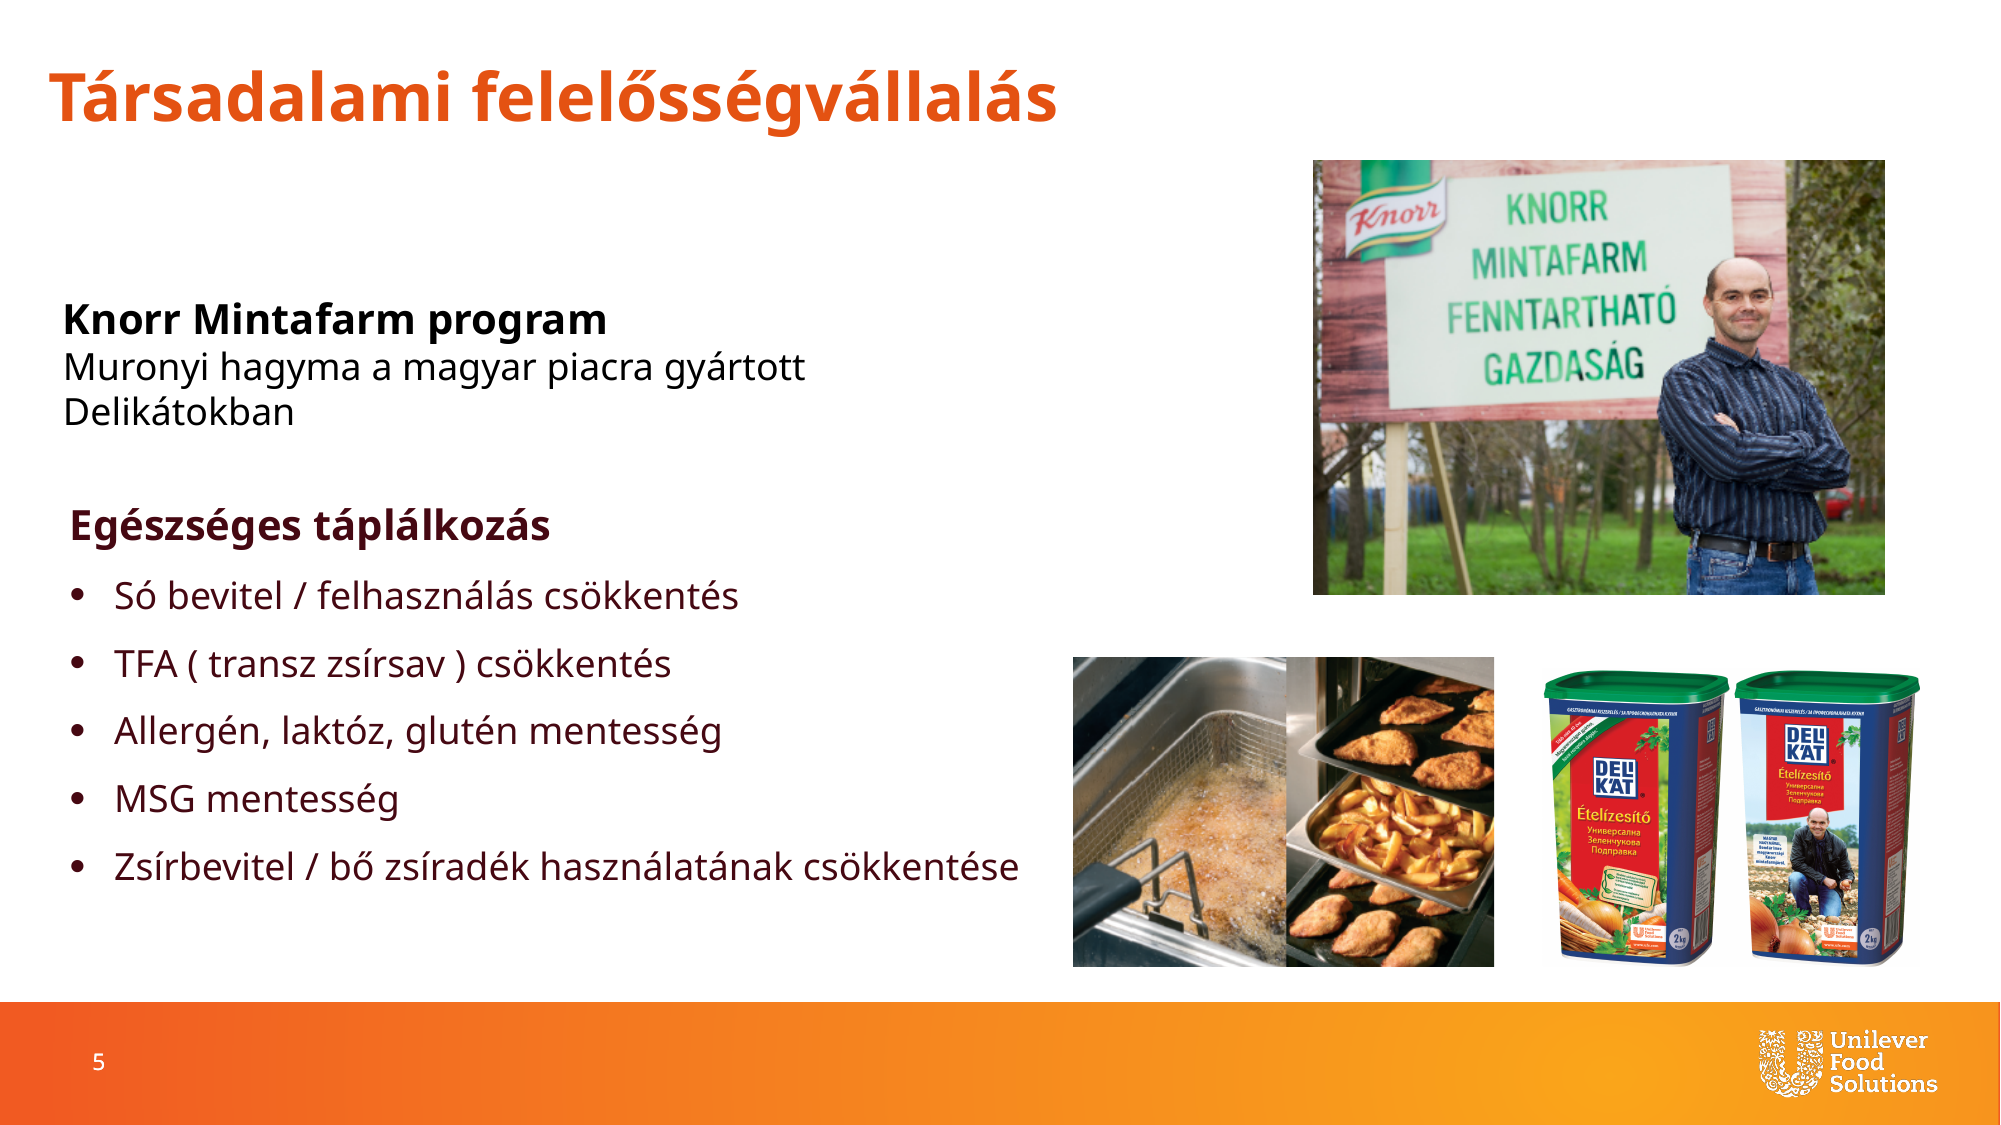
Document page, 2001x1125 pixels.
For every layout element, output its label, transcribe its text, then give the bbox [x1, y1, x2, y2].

list Egészséges táplálkozás Só bevitel / felhasználás csökkentés TFA ( transz zsírsav ) csökkentés Allergén, laktóz, glutén mentesség MSG mentesség Zsírbevitel / bő zsíradék használatának csökkentése [69, 498, 1062, 984]
list Társadalami felelősségvállalás [48, 32, 1864, 136]
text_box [1313, 160, 1920, 967]
picture [1072, 657, 1313, 967]
picture [0, 1002, 2000, 1125]
text_box Knorr Mintafarm program Muronyi hagyma a magyar piacra gyártott Delikátokban [48, 285, 1049, 441]
